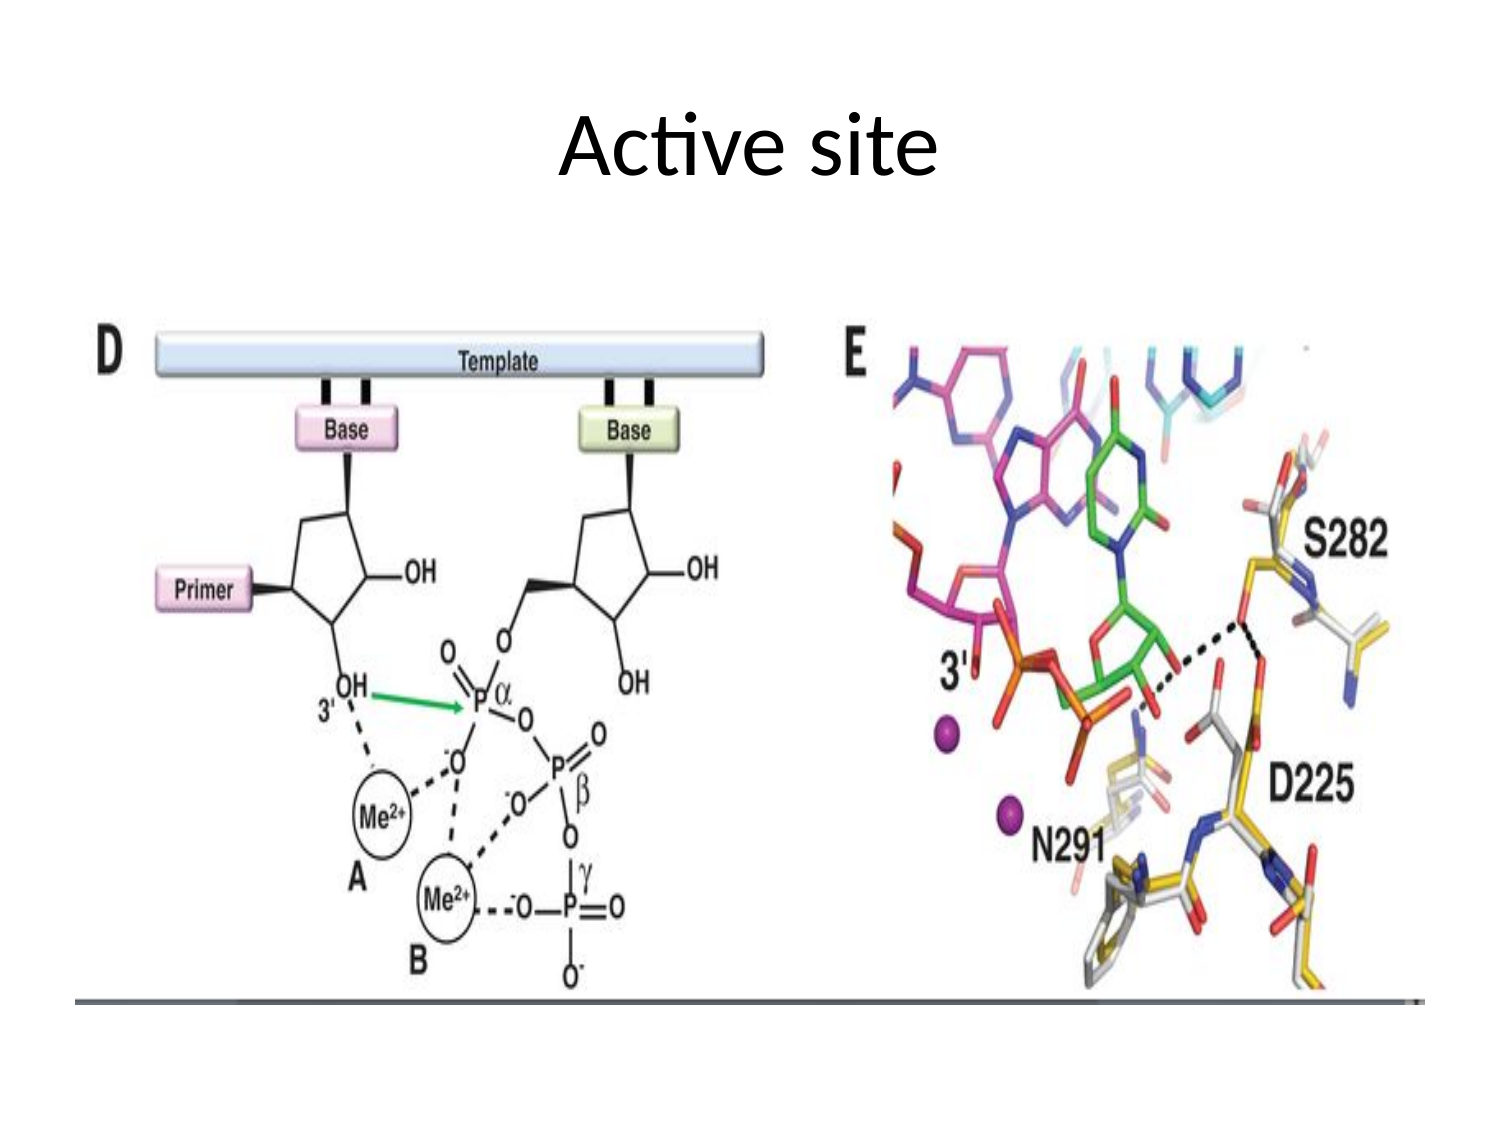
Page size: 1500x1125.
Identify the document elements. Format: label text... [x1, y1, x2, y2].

title Active site [75, 45, 1425, 233]
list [74, 262, 1426, 1006]
